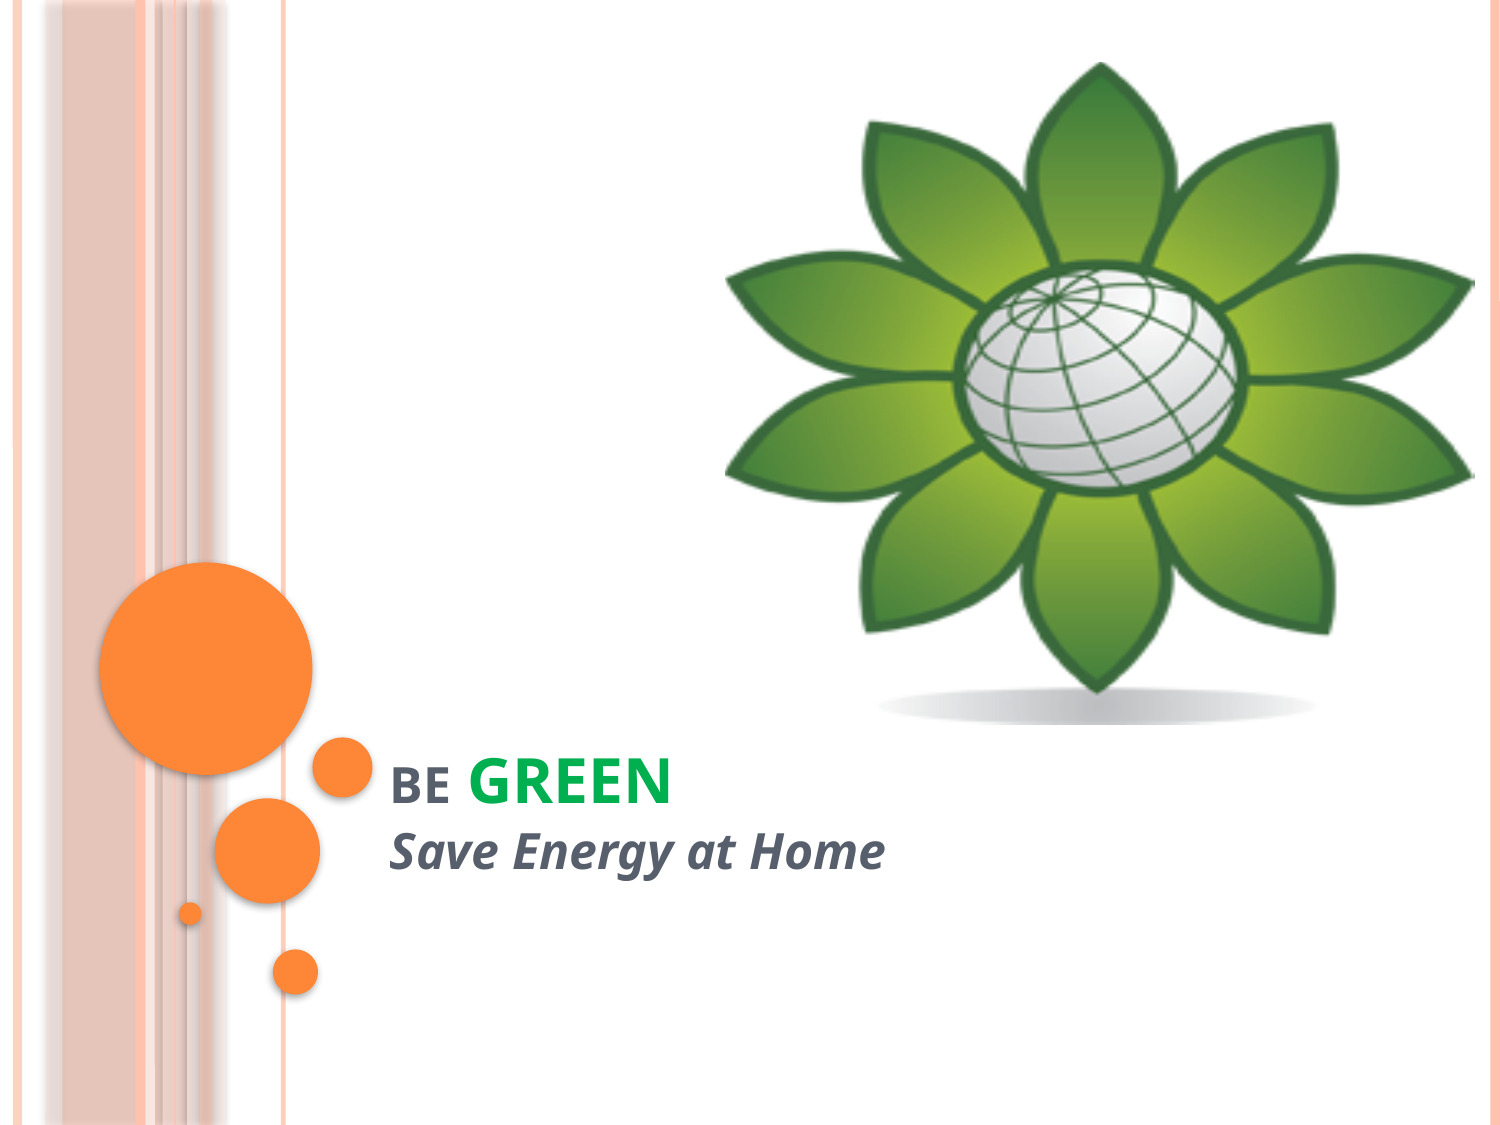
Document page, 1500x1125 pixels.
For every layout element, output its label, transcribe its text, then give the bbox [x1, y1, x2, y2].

subtitle Save Energy at Home [375, 812, 1388, 1042]
picture [724, 61, 1476, 726]
title Be Green [375, 512, 1388, 812]
